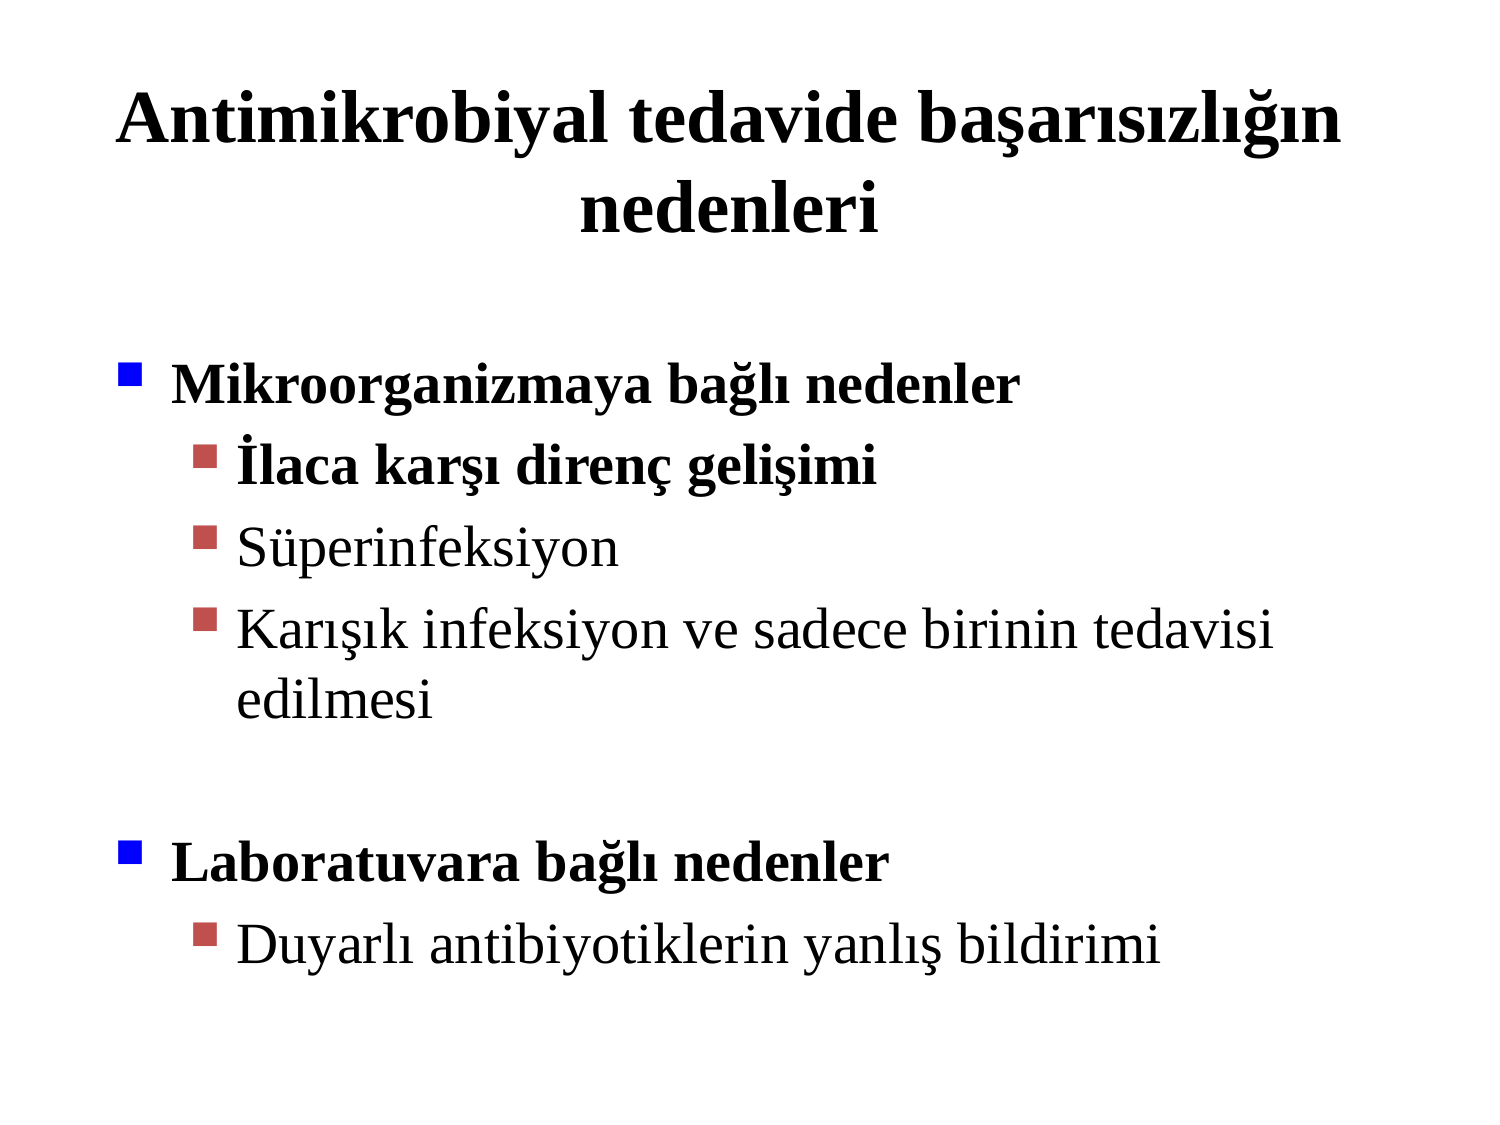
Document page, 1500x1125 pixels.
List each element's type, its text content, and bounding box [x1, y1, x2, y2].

text_box Mikroorganizmaya bağlı nedenler İlaca karşı direnç gelişimi Süperinfeksiyon Karışık infeksiyon ve sadece birinin tedavisi edilmesi Laboratuvara bağlı nedenler Duyarlı antibiyotiklerin yanlış bildirimi [99, 337, 1398, 1075]
title Antimikrobiyal tedavide başarısızlığın nedenleri [92, 60, 1367, 255]
